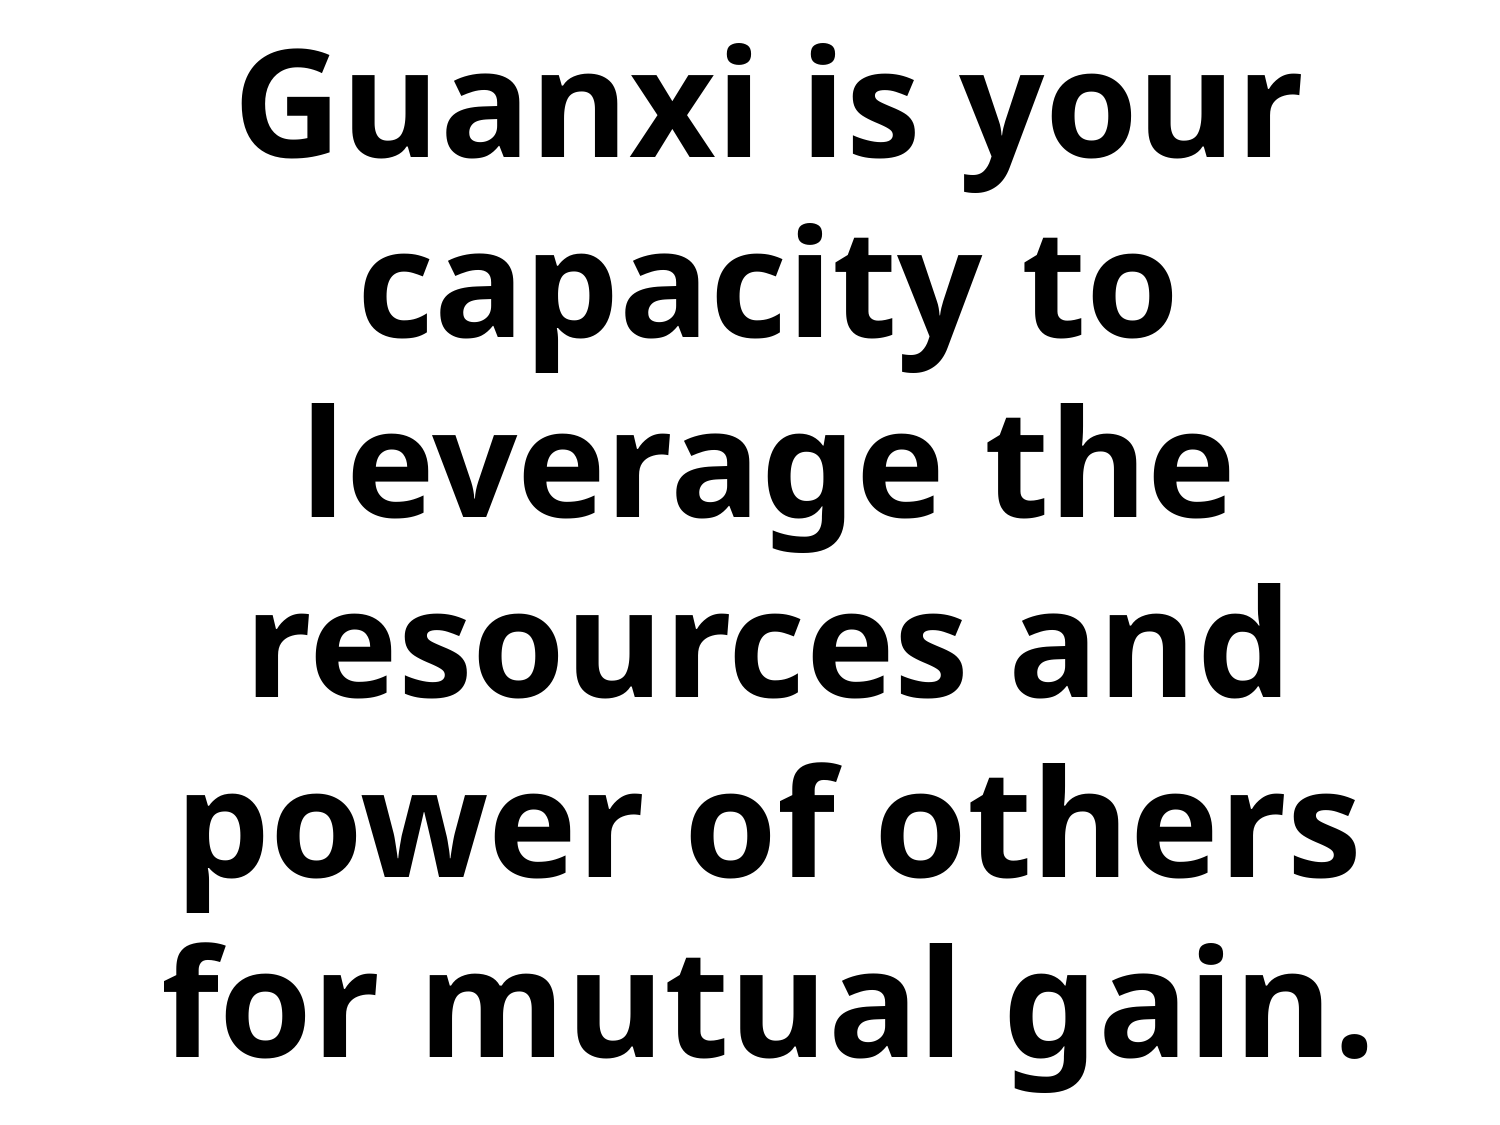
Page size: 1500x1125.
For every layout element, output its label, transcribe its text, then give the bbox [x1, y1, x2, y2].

text_box Guanxi is your capacity to leverage the resources and power of others for mutual gain. [62, 0, 1475, 1095]
